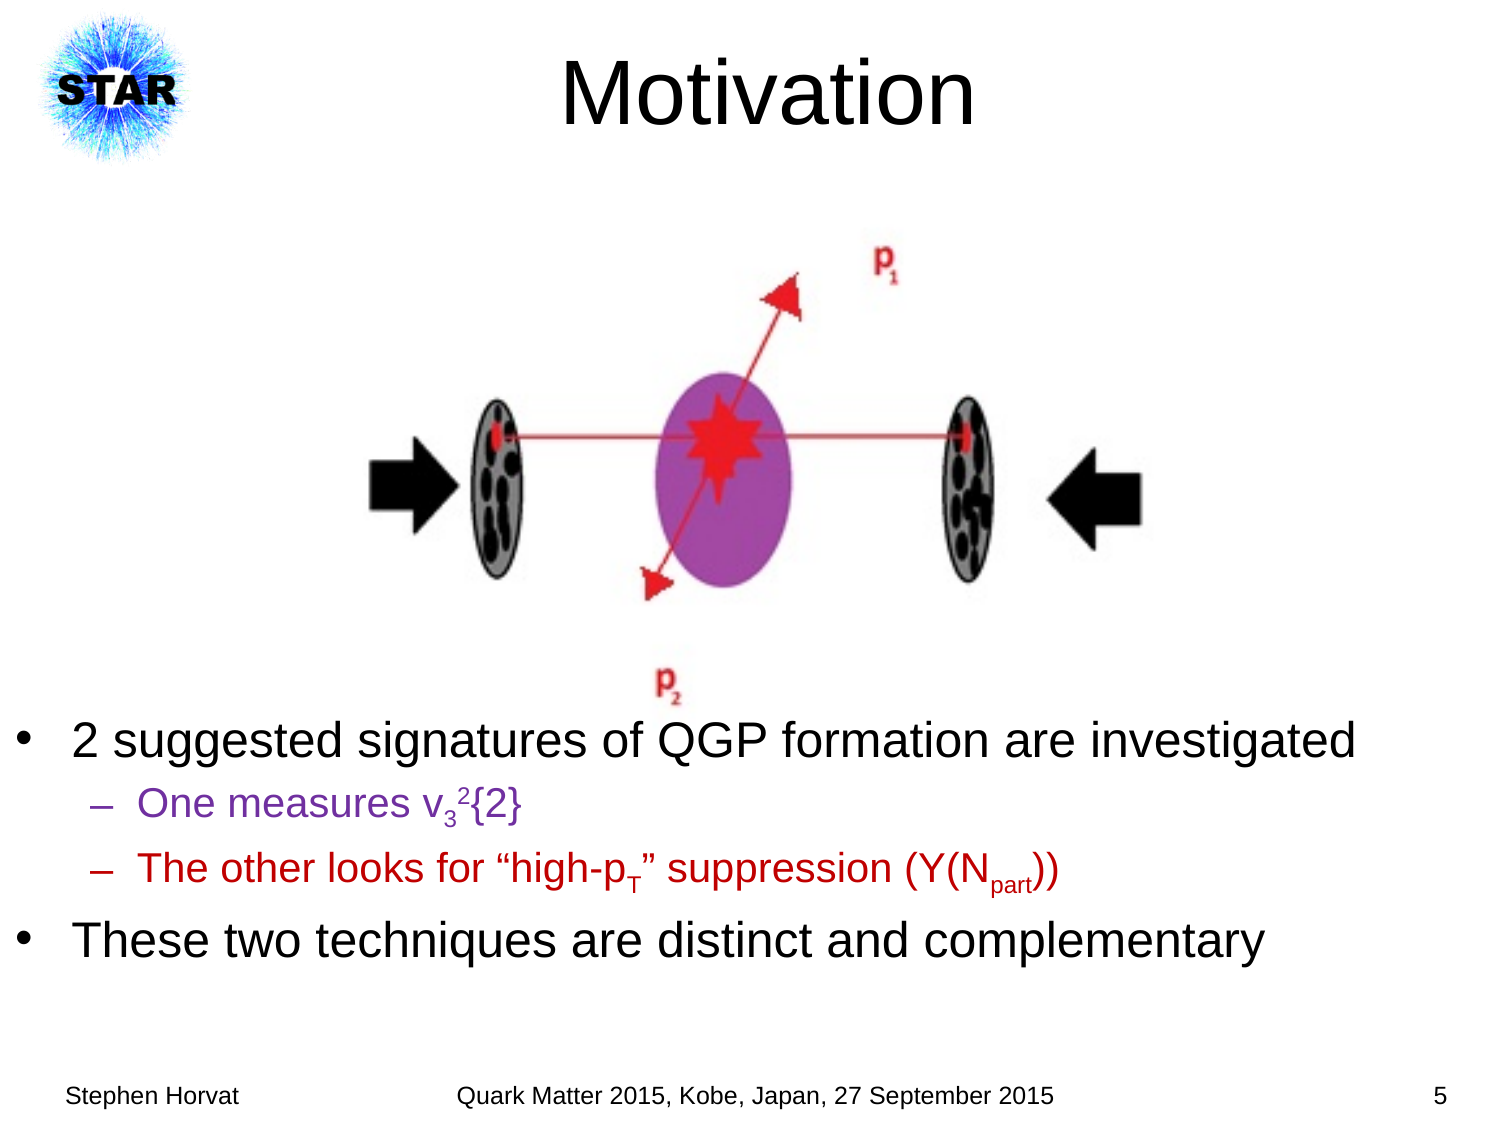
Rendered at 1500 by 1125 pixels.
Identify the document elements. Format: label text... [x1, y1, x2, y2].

picture [0, 0, 227, 175]
picture [362, 187, 1172, 763]
list 2 suggested signatures of QGP formation are investigated One measures v32{2} The other looks for “high-pT” suppression (Y(Npart)) These two techniques are distinct and complementary [0, 699, 1500, 1038]
slide_number 5 [1112, 1065, 1463, 1125]
footer Quark Matter 2015, Kobe, Japan, 27 September 2015 [425, 1065, 1088, 1125]
title Motivation [174, 1, 1363, 175]
slide_number Stephen Horvat [50, 1065, 400, 1125]
